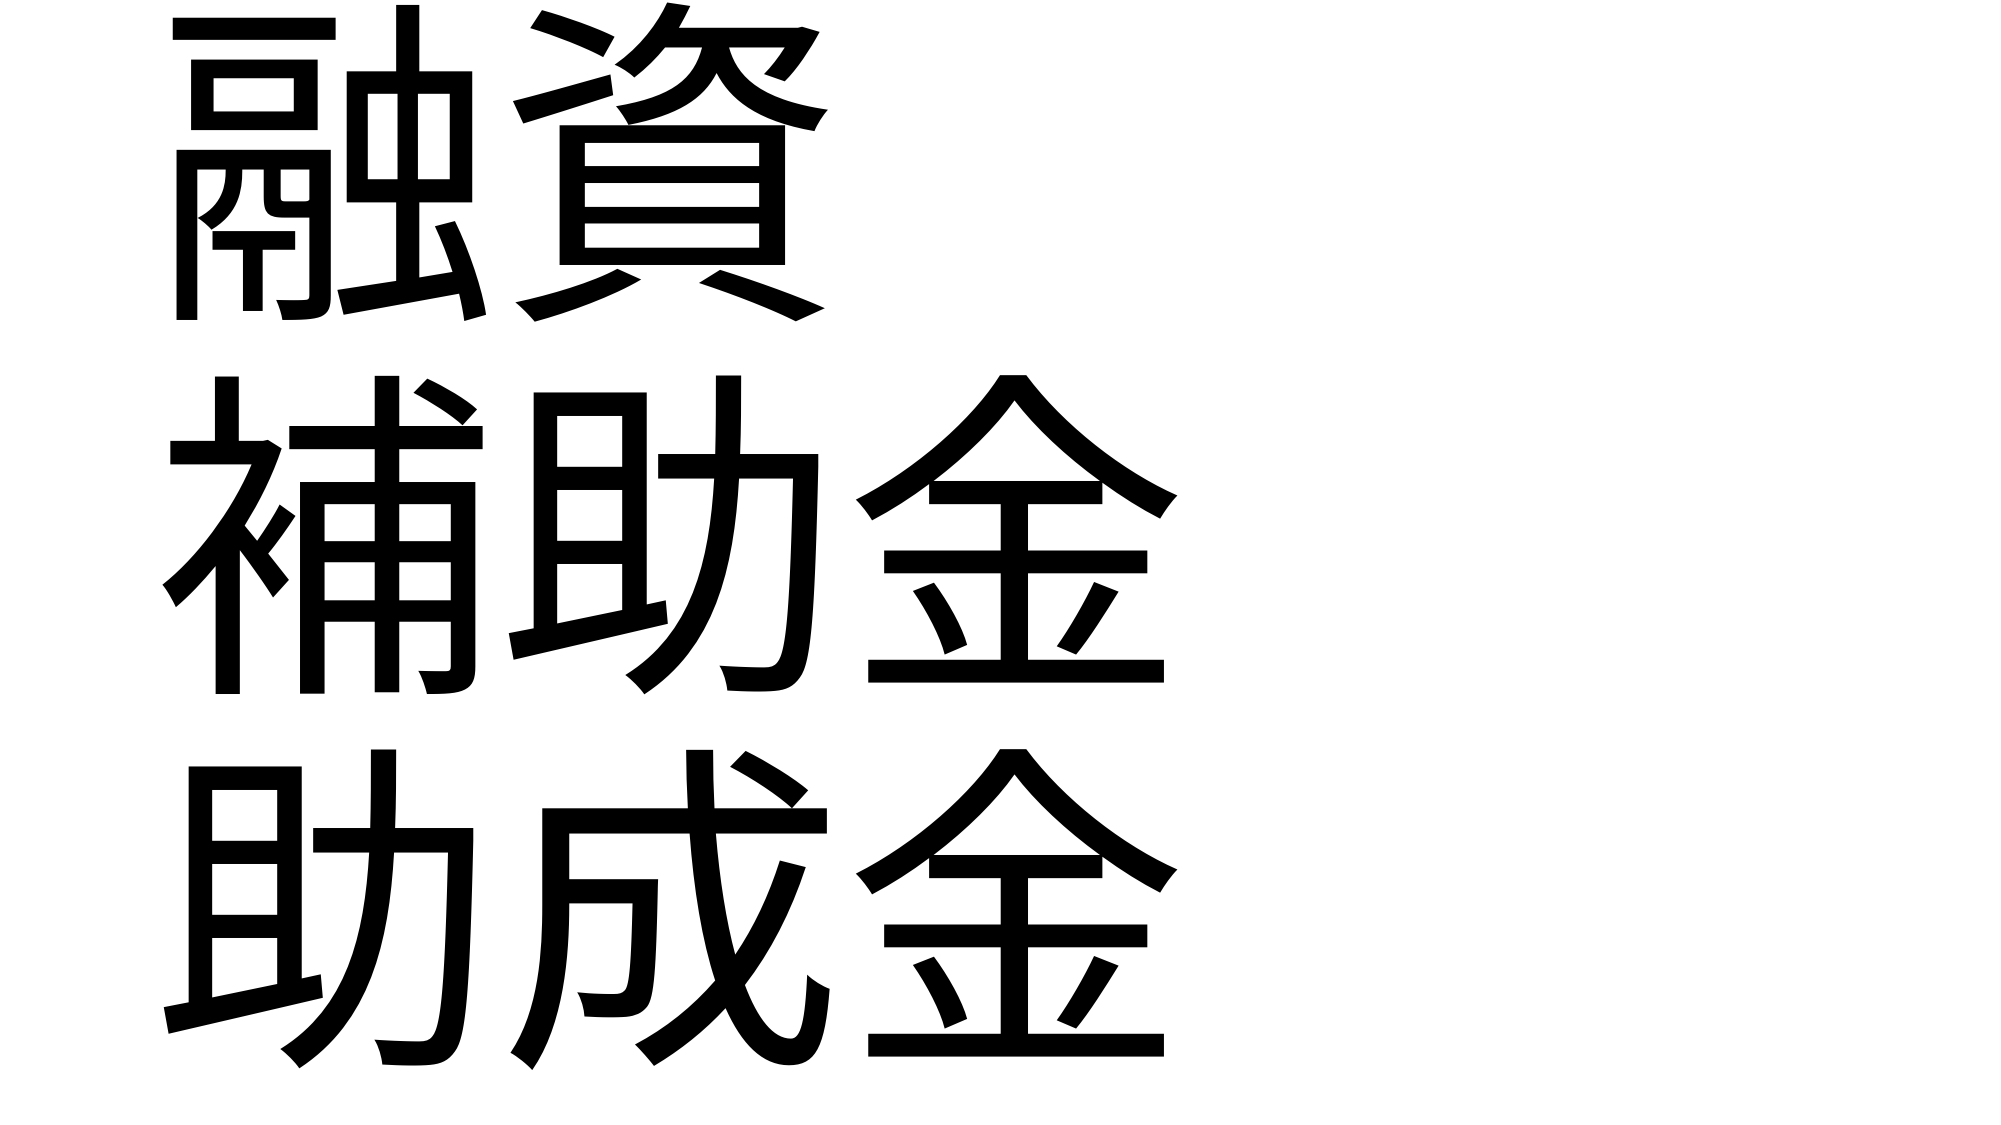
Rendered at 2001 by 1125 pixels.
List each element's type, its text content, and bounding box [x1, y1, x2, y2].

title 融資 補助金 助成金 [137, 59, 1863, 1050]
